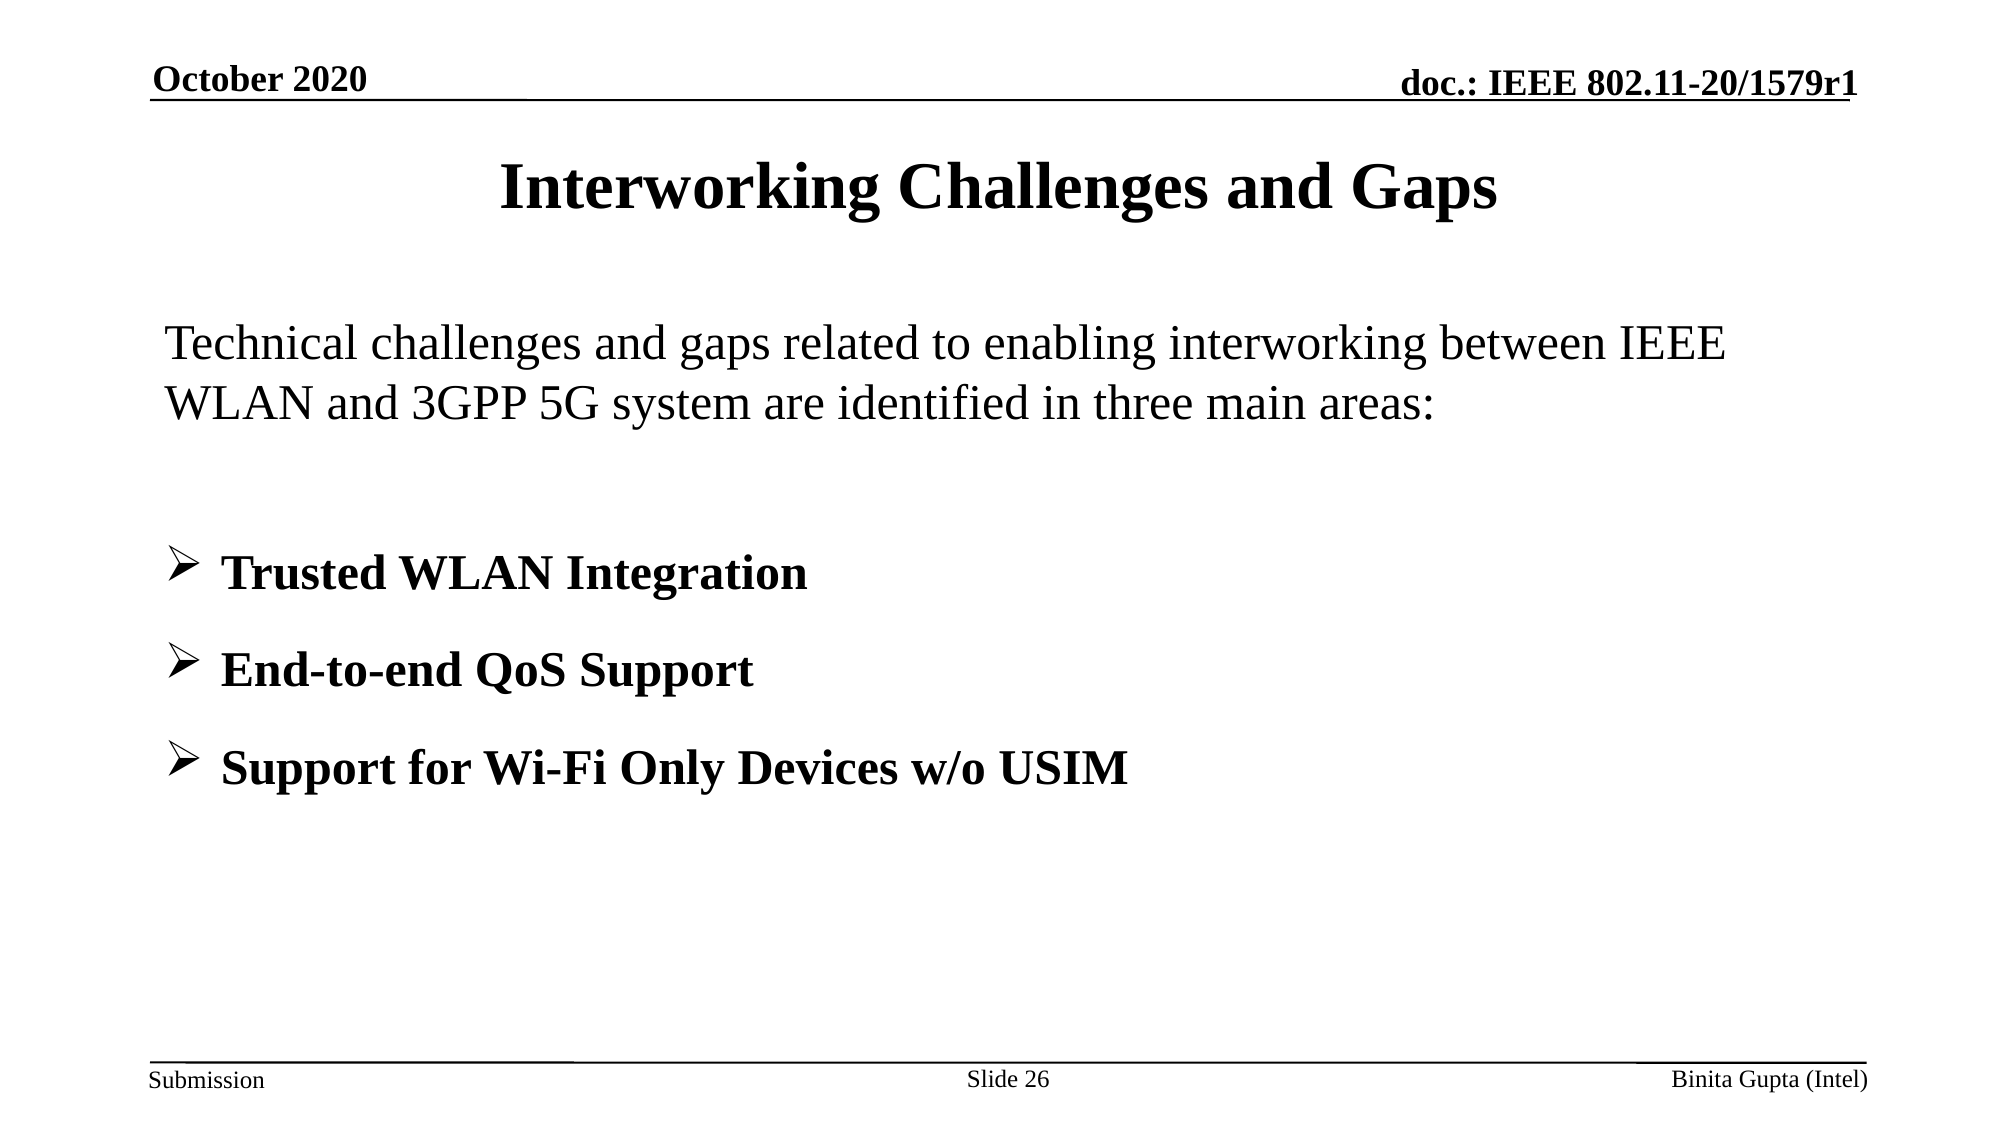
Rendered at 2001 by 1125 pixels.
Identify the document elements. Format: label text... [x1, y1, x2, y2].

slide_number Slide 26 [950, 1061, 1067, 1123]
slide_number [152, 54, 563, 100]
footer Binita Gupta (Intel) [1171, 1061, 1869, 1093]
title Interworking Challenges and Gaps [149, 112, 1850, 251]
list Technical challenges and gaps related to enabling interworking between IEEE WLAN and 3GPP 5G system are identified in three main areas: Trusted WLAN Integration End-to-end QoS Support Support for Wi-Fi Only Devices w/o USIM [149, 301, 1850, 1065]
